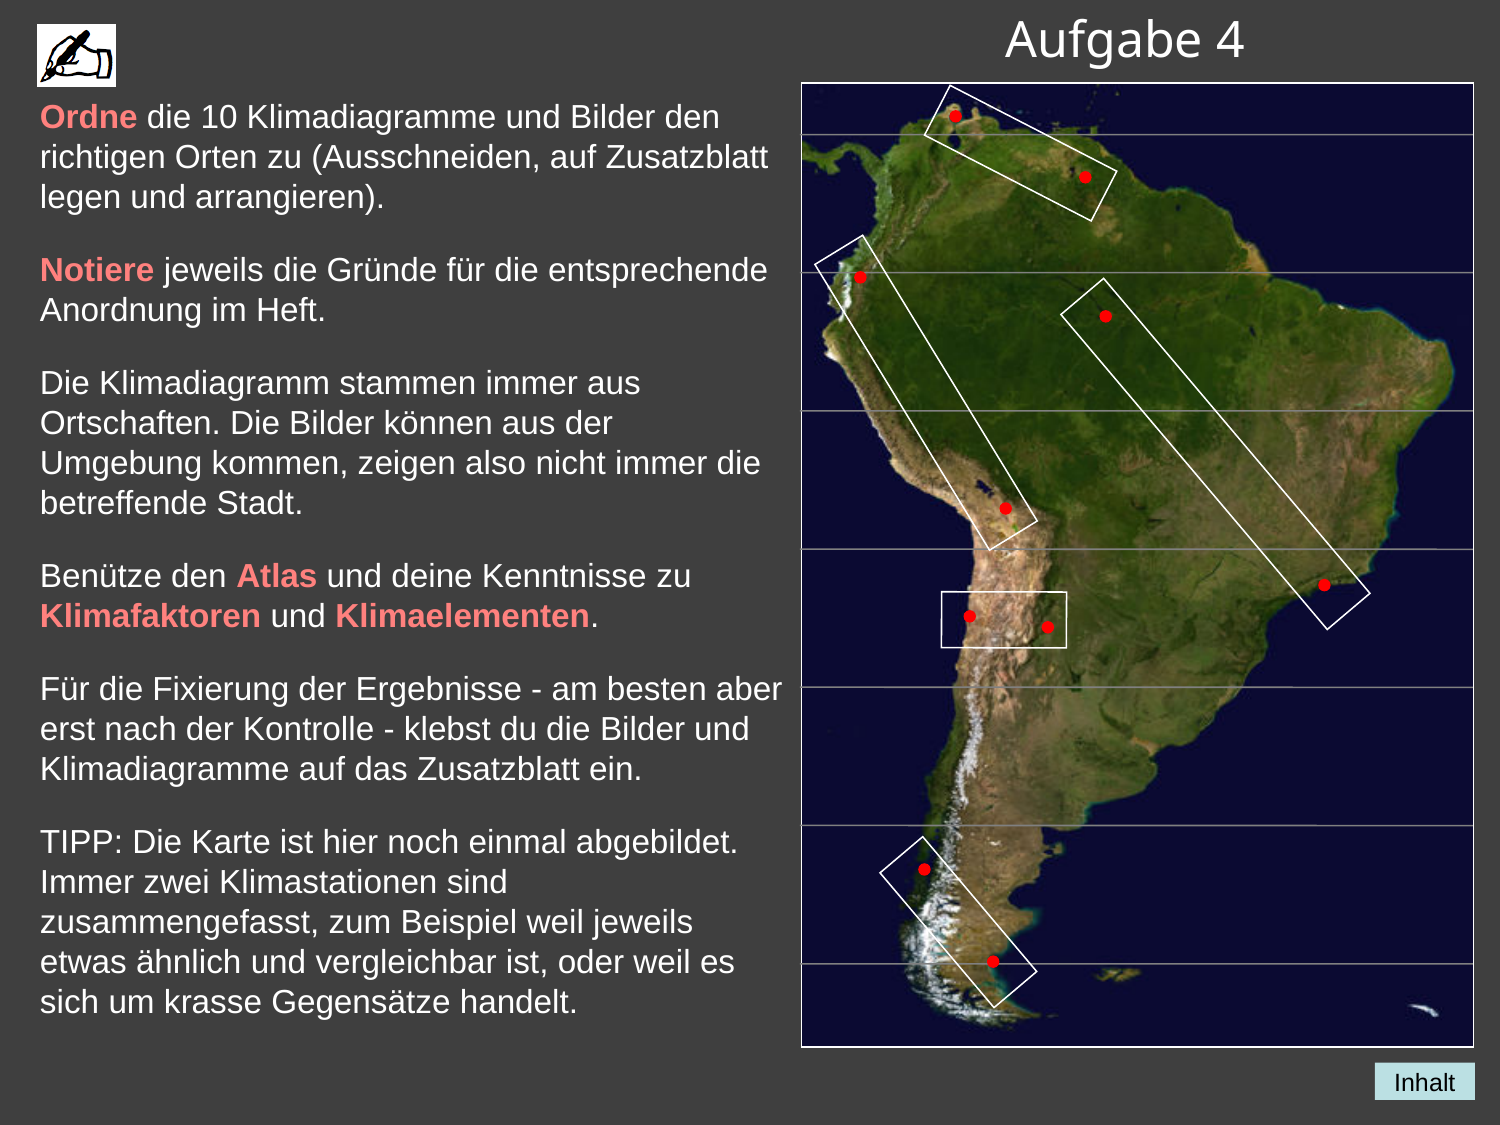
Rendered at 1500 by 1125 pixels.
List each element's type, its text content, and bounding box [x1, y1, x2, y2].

list Ordne die 10 Klimadiagramme und Bilder den richtigen Orten zu (Ausschneiden, auf Zusatzblatt legen und arrangieren). Notiere jeweils die Gründe für die entsprechende Anordnung im Heft. Die Klimadiagramm stammen immer aus Ortschaften. Die Bilder können aus der Umgebung kommen, zeigen also nicht immer die betreffende Stadt. Benütze den Atlas und deine Kenntnisse zu Klimafaktoren und Klimaelementen. Für die Fixierung der Ergebnisse - am besten aber erst nach der Kontrolle - klebst du die Bilder und Klimadiagramme auf das Zusatzblatt ein. TIPP: Die Karte ist hier noch einmal abgebildet. Immer zwei Klimastationen sind zusammengefasst, zum Beispiel weil jeweils etwas ähnlich und vergleichbar ist, oder weil es sich um krasse Gegensätze handelt. [24, 87, 800, 1125]
picture [37, 24, 116, 87]
title Aufgabe 4 [0, 0, 1500, 75]
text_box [799, 83, 1473, 1047]
